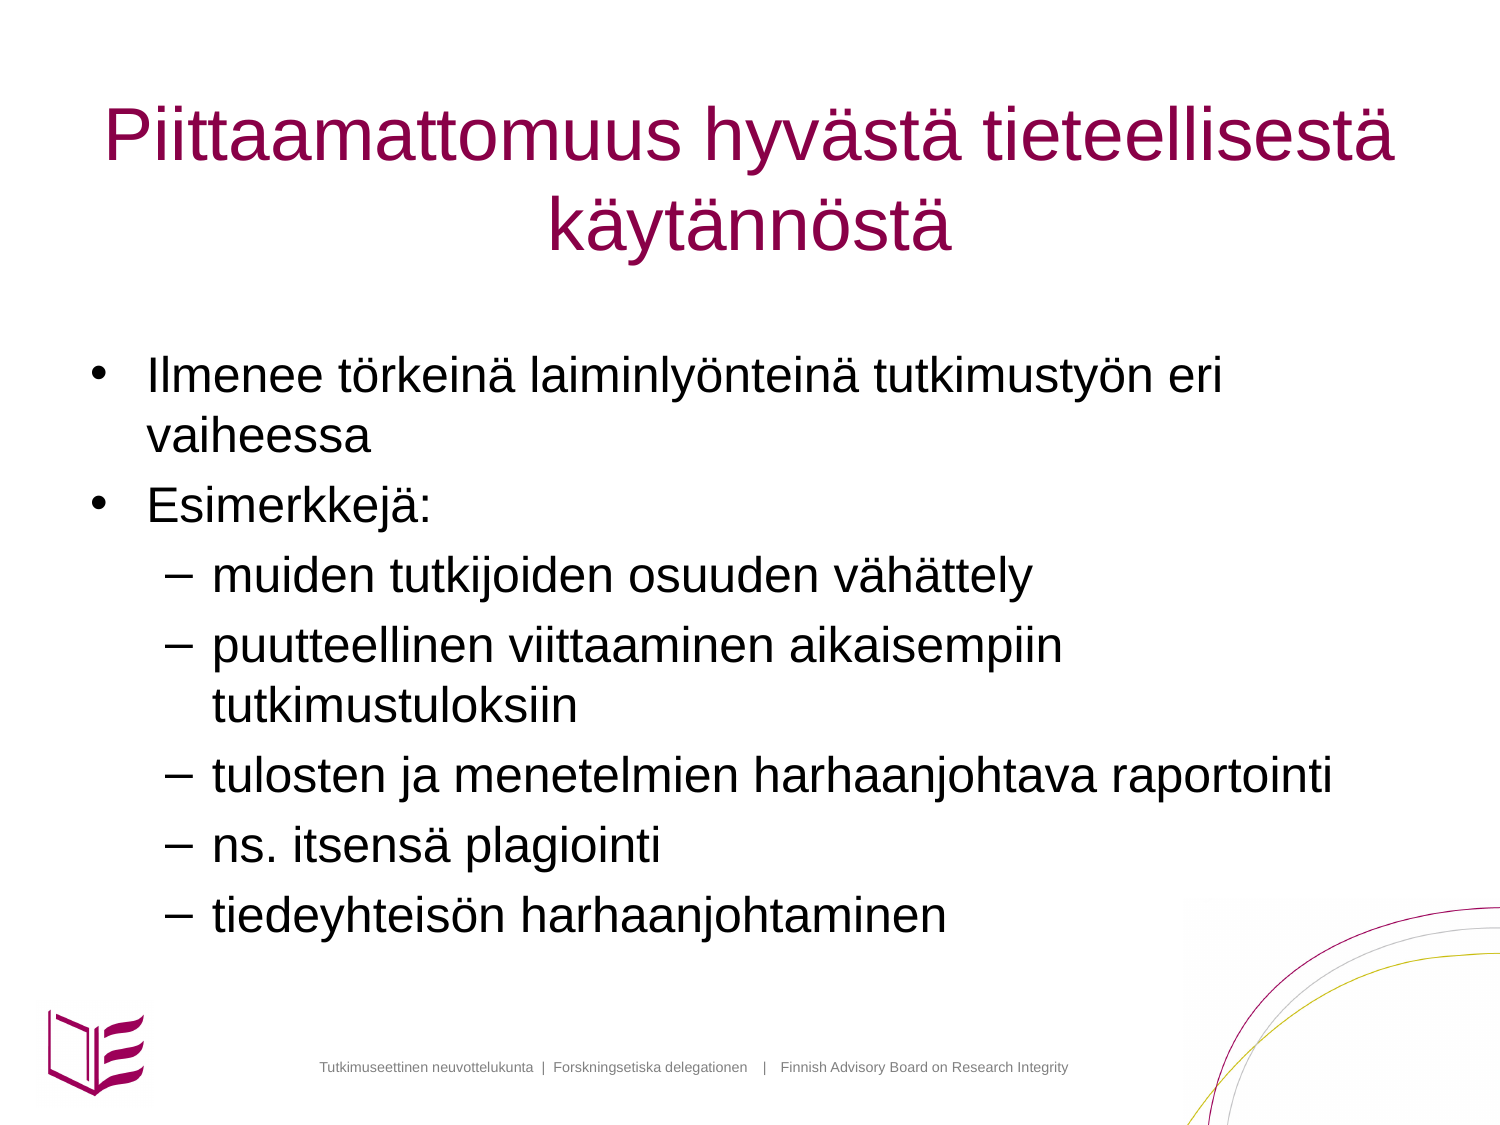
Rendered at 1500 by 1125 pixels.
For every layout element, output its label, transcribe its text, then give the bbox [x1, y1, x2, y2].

list Ilmenee törkeinä laiminlyönteinä tutkimustyön eri vaiheessa Esimerkkejä: muiden tutkijoiden osuuden vähättely puutteellinen viittaaminen aikaisempiin tutkimustuloksiin tulosten ja menetelmien harhaanjohtava raportointi ns. itsensä plagiointi tiedeyhteisön harhaanjohtaminen [75, 334, 1425, 982]
title Piittaamattomuus hyvästä tieteellisestä käytännöstä [75, 45, 1425, 306]
picture [1183, 898, 1500, 1125]
picture [36, 1000, 154, 1108]
